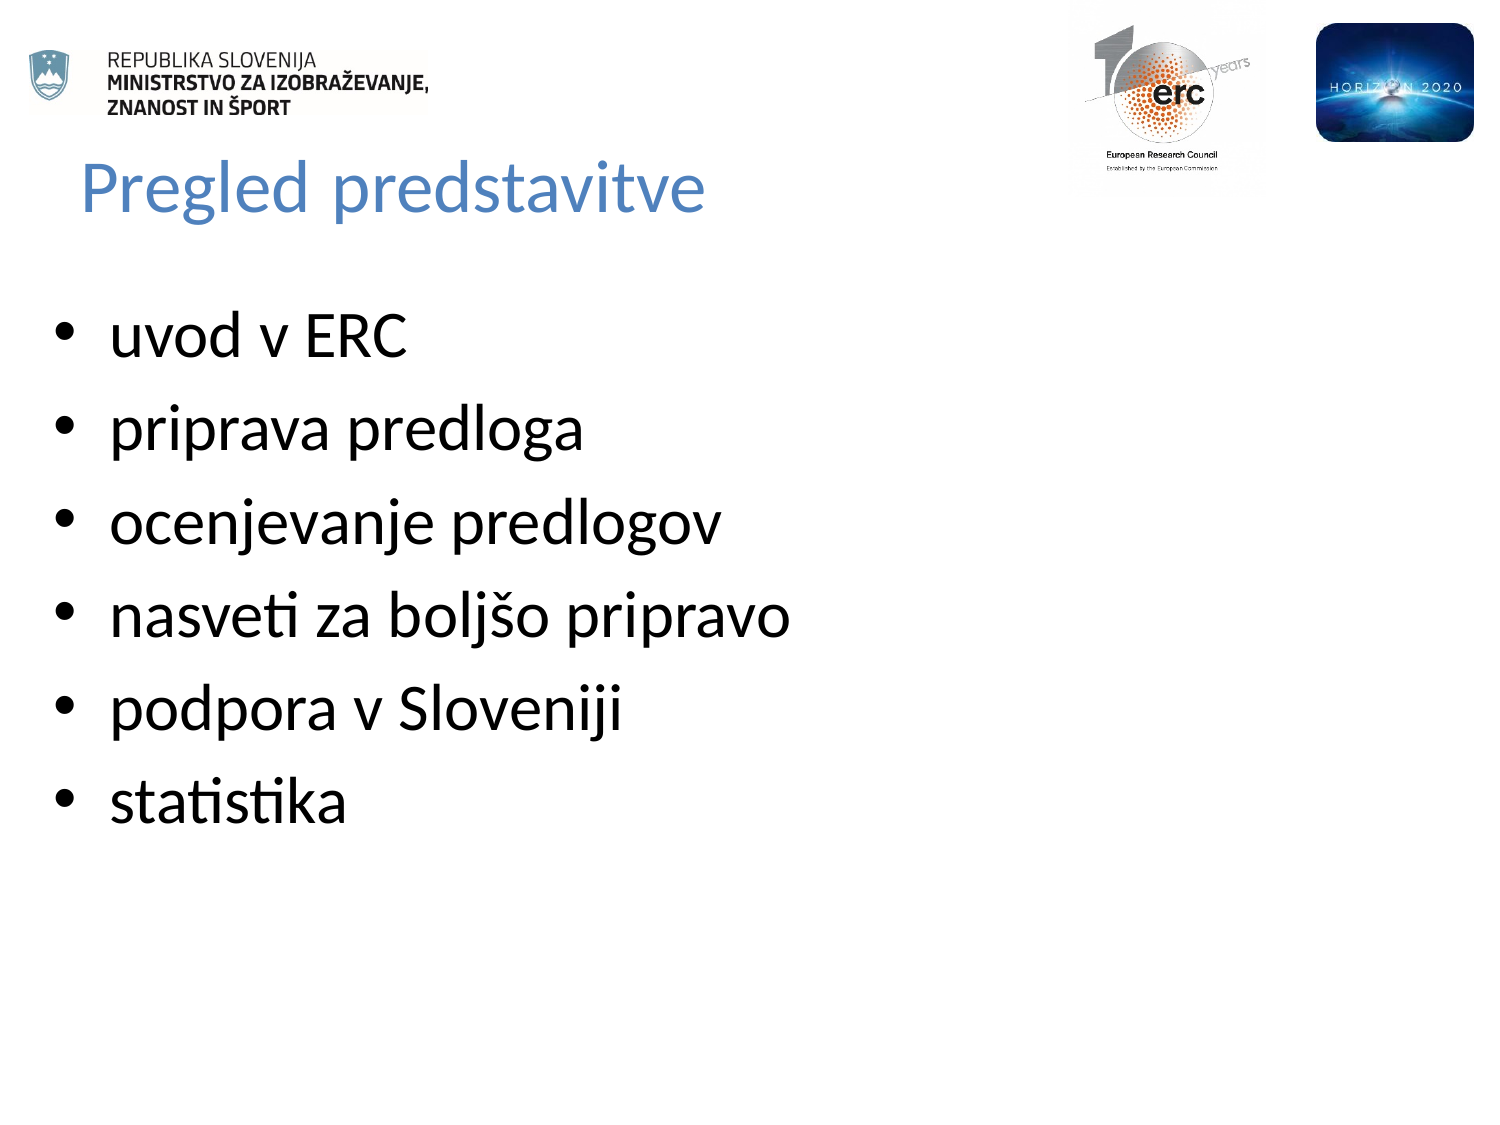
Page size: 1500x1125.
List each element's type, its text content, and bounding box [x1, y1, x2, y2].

picture [29, 50, 428, 115]
picture [1068, 0, 1266, 197]
text_box Pregled predstavitve [80, 137, 1427, 228]
picture [1316, 23, 1474, 142]
list uvod v ERC priprava predloga ocenjevanje predlogov nasveti za boljšo pripravo podpora v Sloveniji statistika [53, 290, 1459, 1012]
